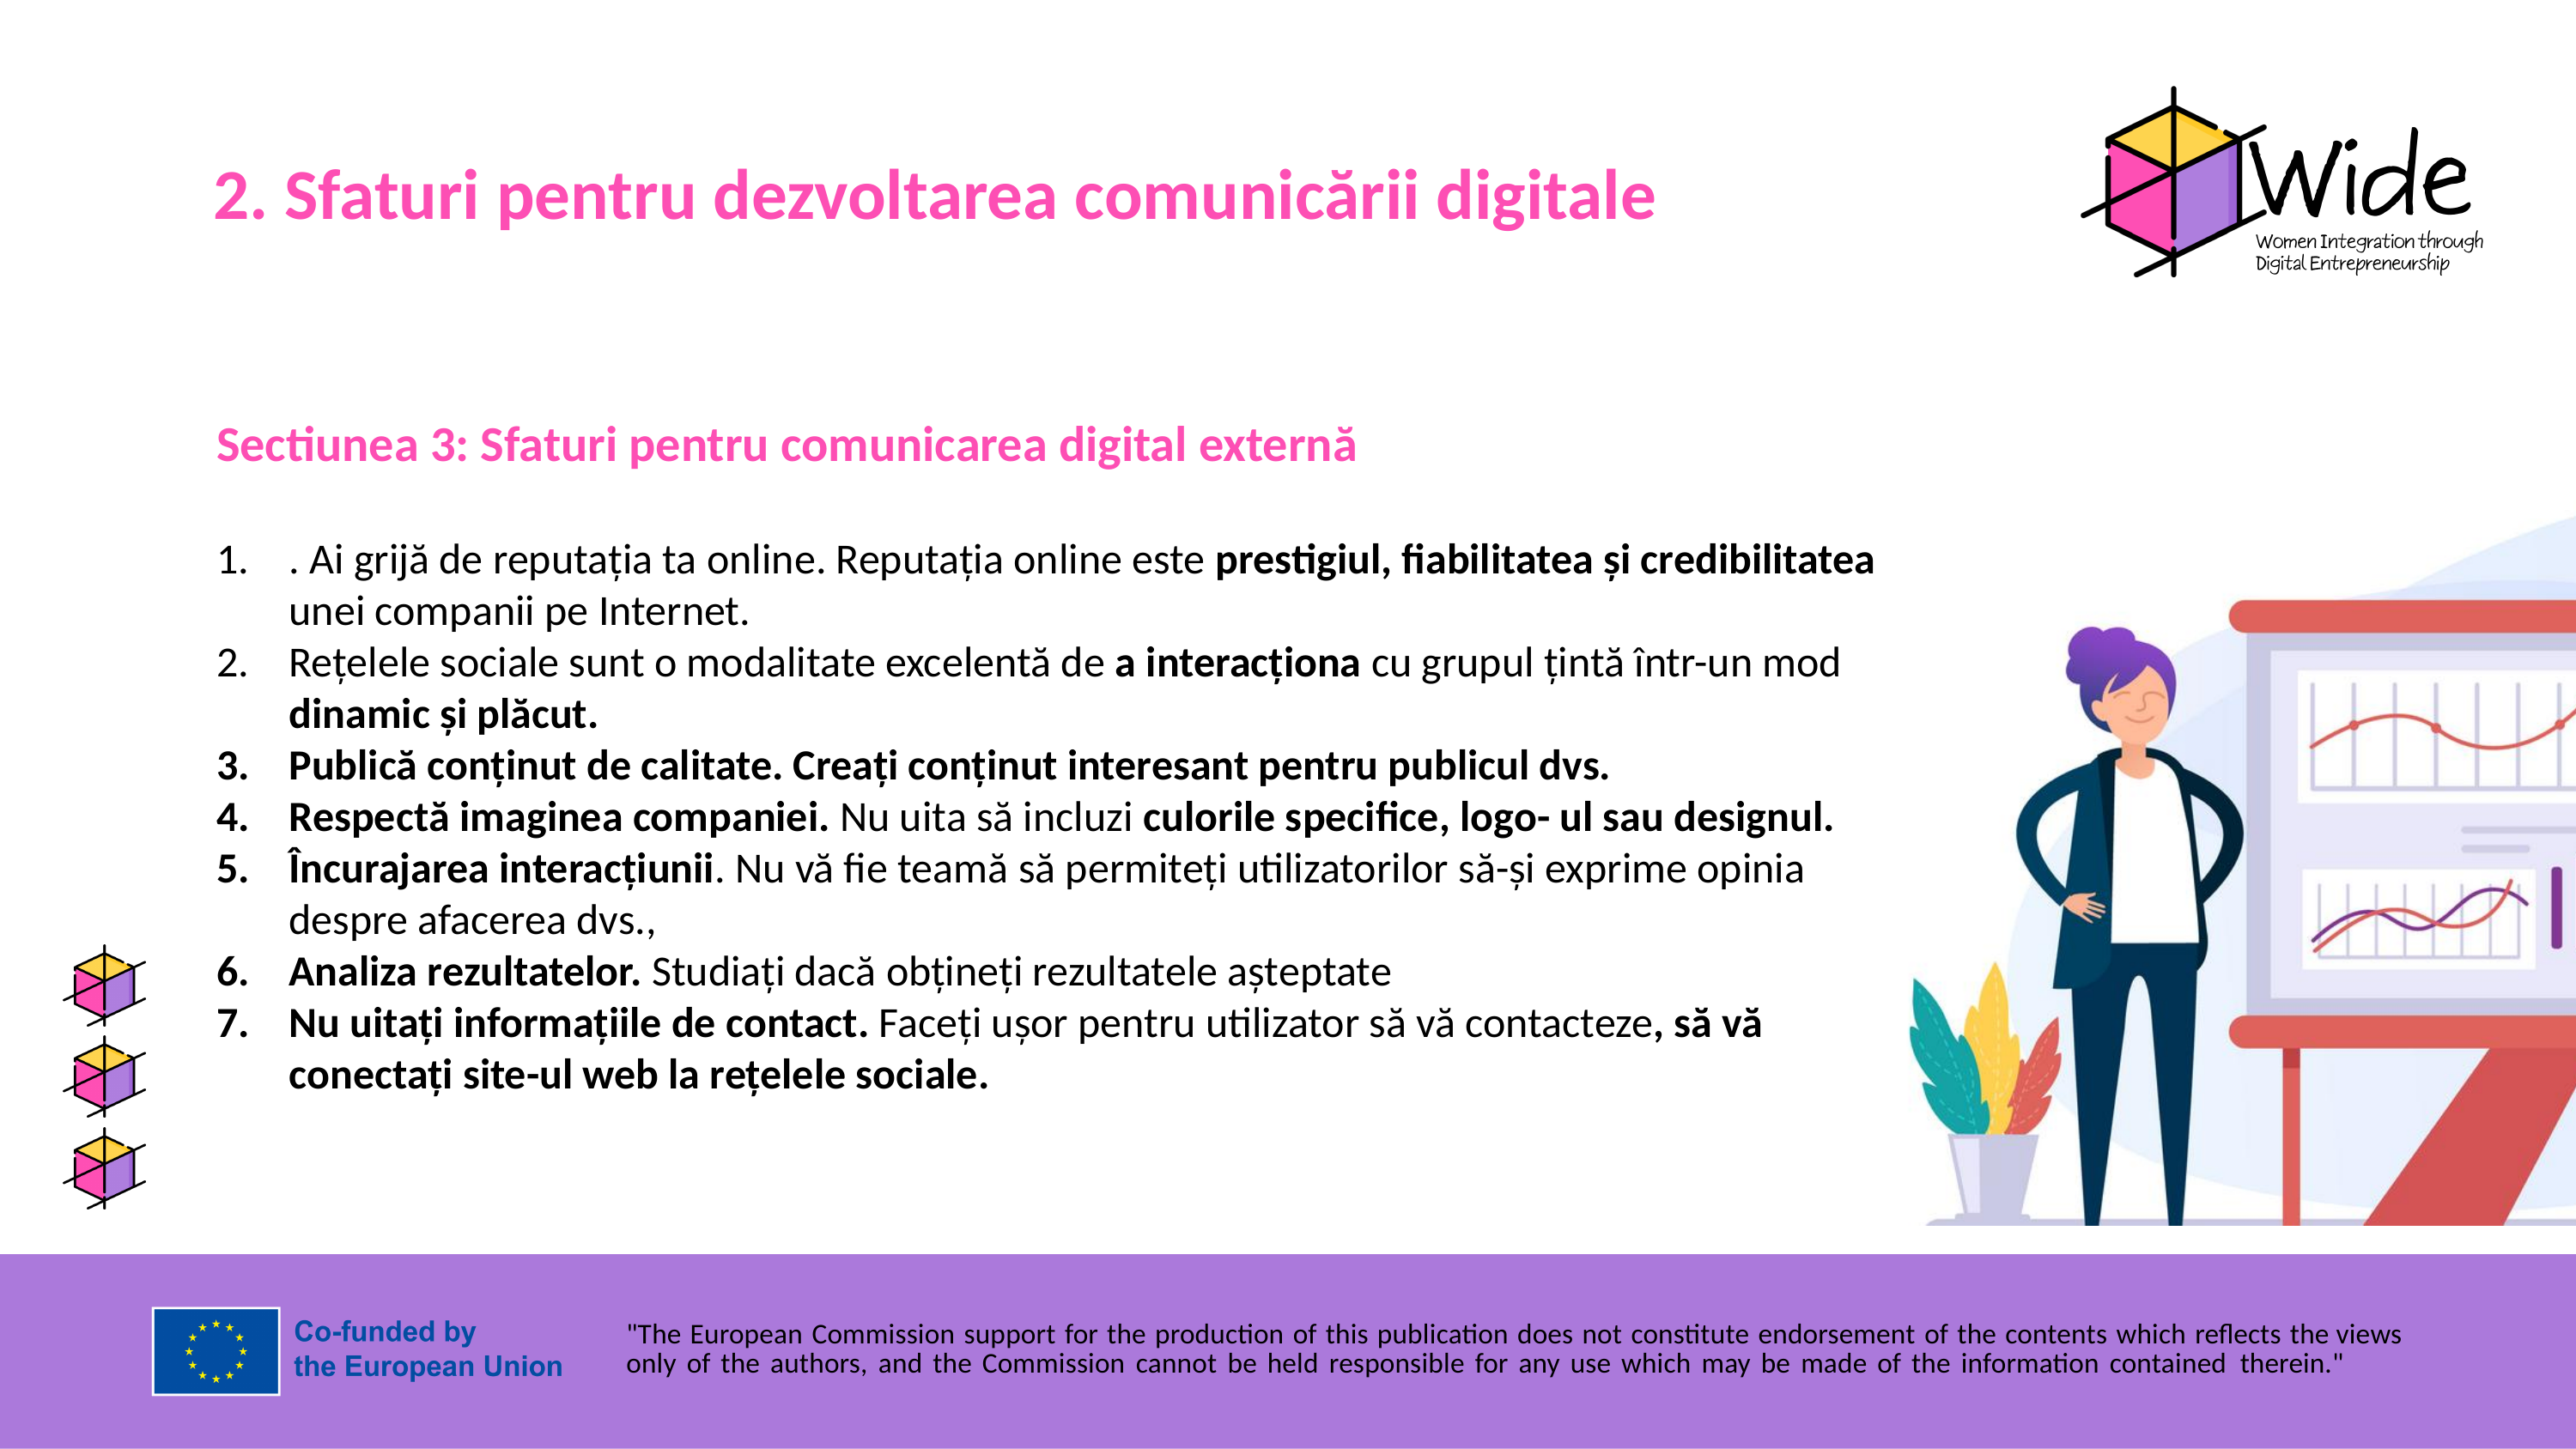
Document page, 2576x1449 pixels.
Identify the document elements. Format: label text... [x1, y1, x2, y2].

picture [63, 1035, 146, 1118]
picture [63, 944, 146, 1027]
picture [149, 1304, 593, 1399]
picture [63, 1127, 146, 1210]
picture [2017, 27, 2552, 336]
picture [1835, 446, 2576, 1226]
text_box 2. Sfaturi pentru dezvoltarea comunicării digitale [200, 142, 1832, 240]
text_box Sectiunea 3: Sfaturi pentru comunicarea digital externă . Ai grijă de reputația ta online. Reputația online este prestigiul, fiabilitatea și credibilitatea unei companii pe Internet. Rețelele sociale sunt o modalitate excelentă de a interacționa cu grupul țintă într-un mod dinamic și plăcut. Publică conținut de calitate. Creați conținut interesant pentru publicul dvs. Respectă imaginea companiei. Nu uita să incluzi culorile specifice, logo- ul sau designul. Încurajarea interacțiunii. Nu vă fie teamă să permiteți utilizatorilor să-și exprime opinia despre afacerea dvs., Analiza rezultatelor. Studiați dacă obțineți rezultatele așteptate Nu uitați informațiile de contact. Faceți ușor pentru utilizator să vă contacteze, să vă conectați site-ul web la rețelele sociale. [204, 344, 1900, 1156]
